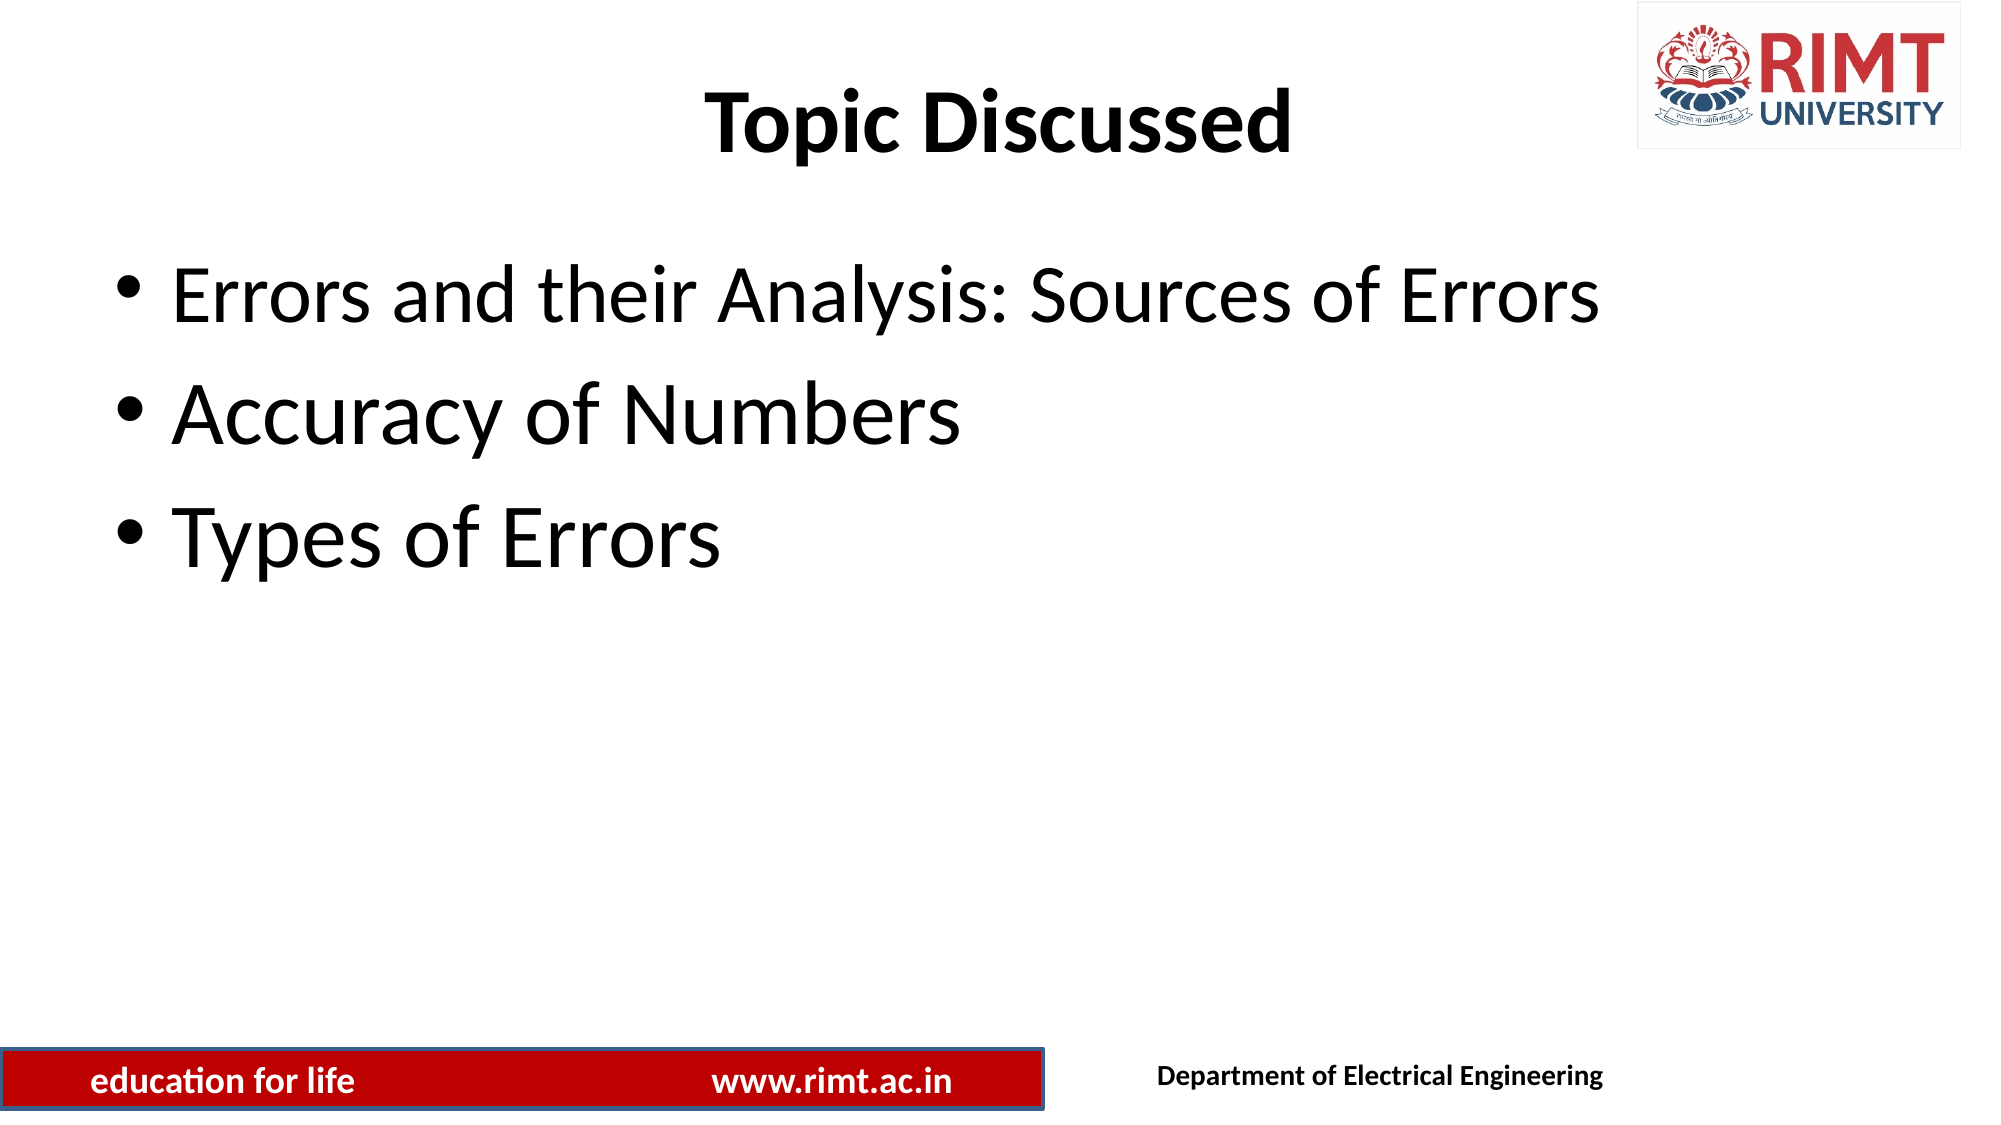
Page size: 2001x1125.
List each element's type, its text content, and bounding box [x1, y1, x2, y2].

picture [1637, 1, 1961, 149]
text_box Department of Electrical Engineering [1042, 1044, 1718, 1104]
text_box education for life www.rimt.ac.in [0, 1047, 1045, 1111]
title Topic Discussed [99, 45, 1900, 188]
list Errors and their Analysis: Sources of Errors Accuracy of Numbers Types of Errors [99, 210, 1961, 1005]
